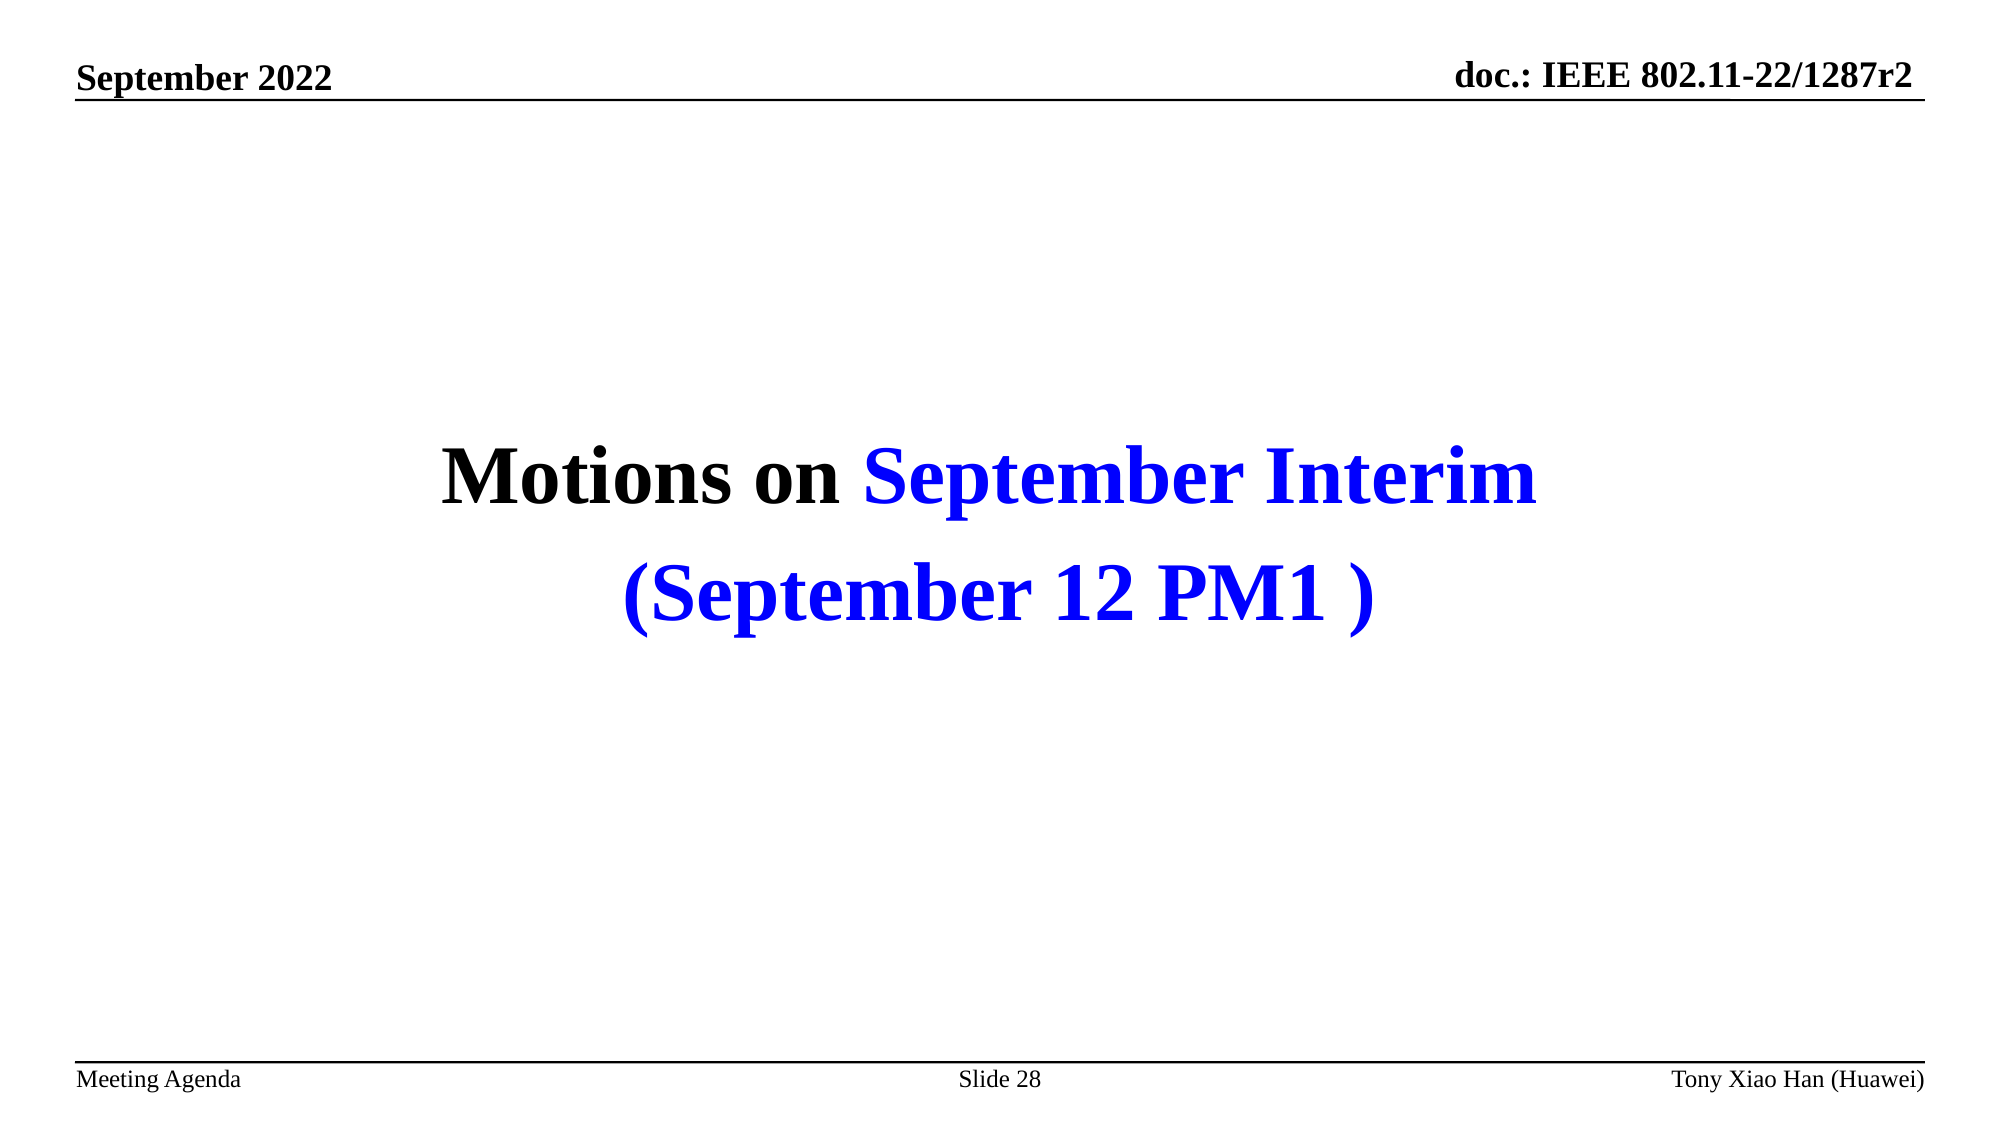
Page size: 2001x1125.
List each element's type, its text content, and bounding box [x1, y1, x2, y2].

text_box Motions on September Interim (September 12 PM1 ) [331, 412, 1669, 950]
